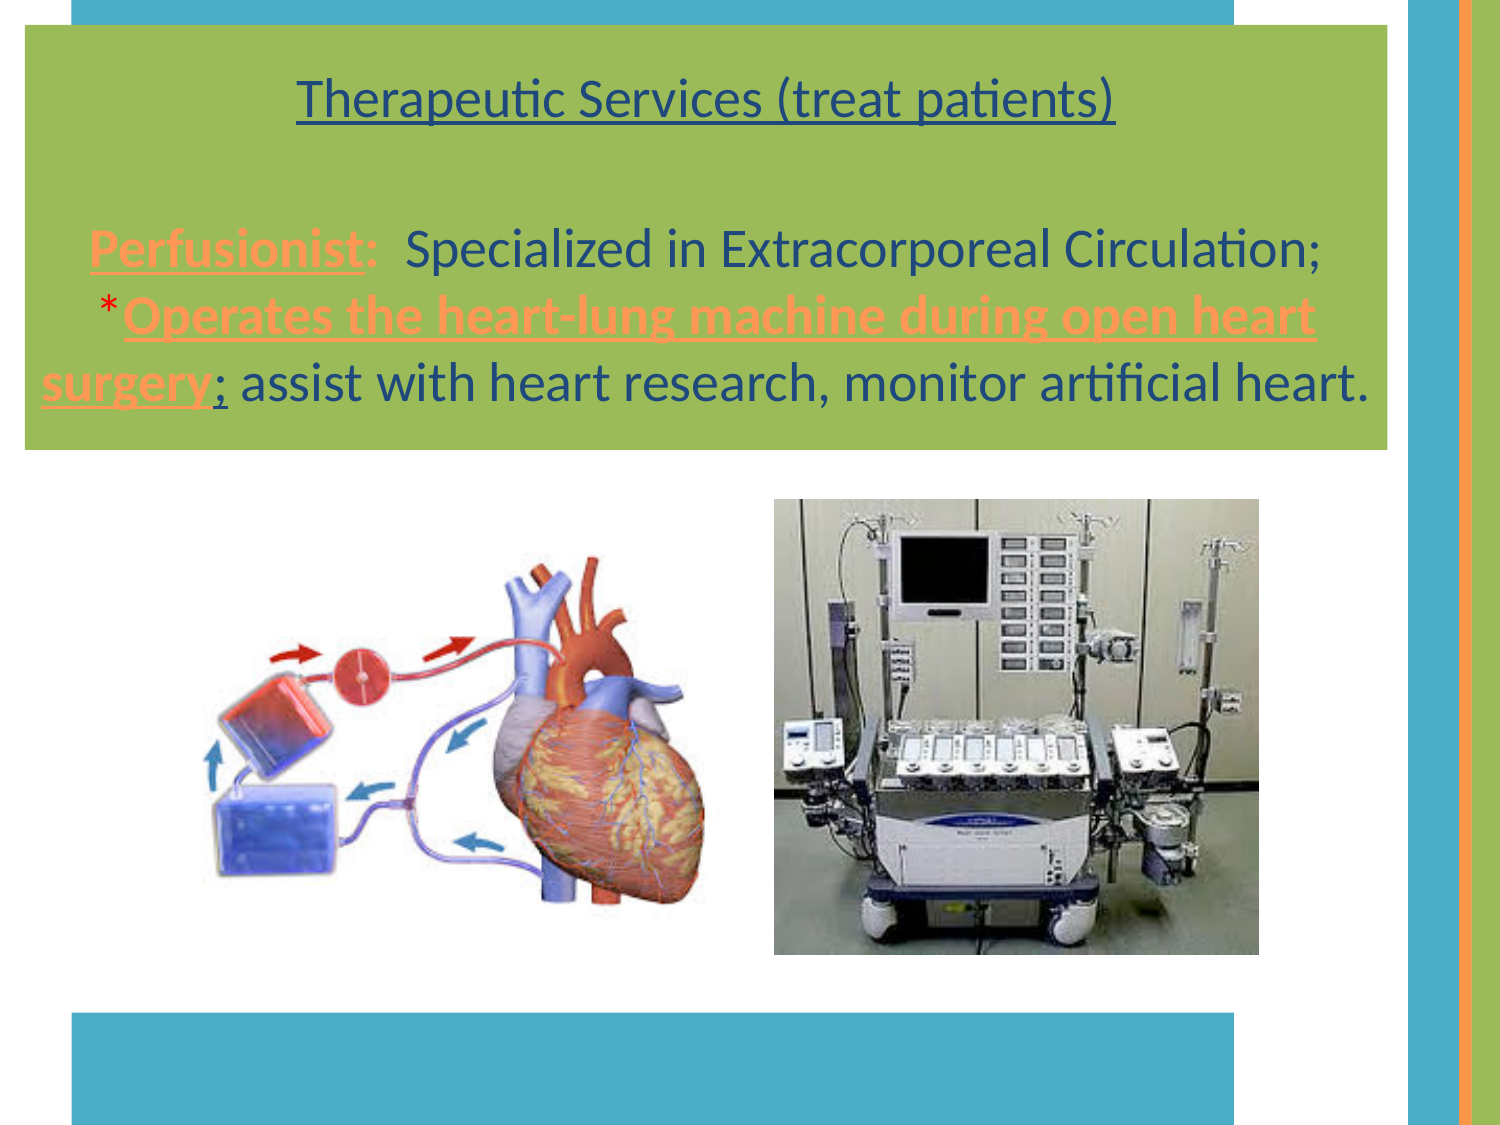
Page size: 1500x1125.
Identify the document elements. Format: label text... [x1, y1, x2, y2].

picture [187, 537, 728, 942]
picture [774, 499, 1259, 955]
list Therapeutic Services (treat patients) Perfusionist: Specialized in Extracorporeal Circulation; *Operates the heart-lung machine during open heart surgery; assist with heart research, monitor artificial heart. [24, 24, 1388, 450]
